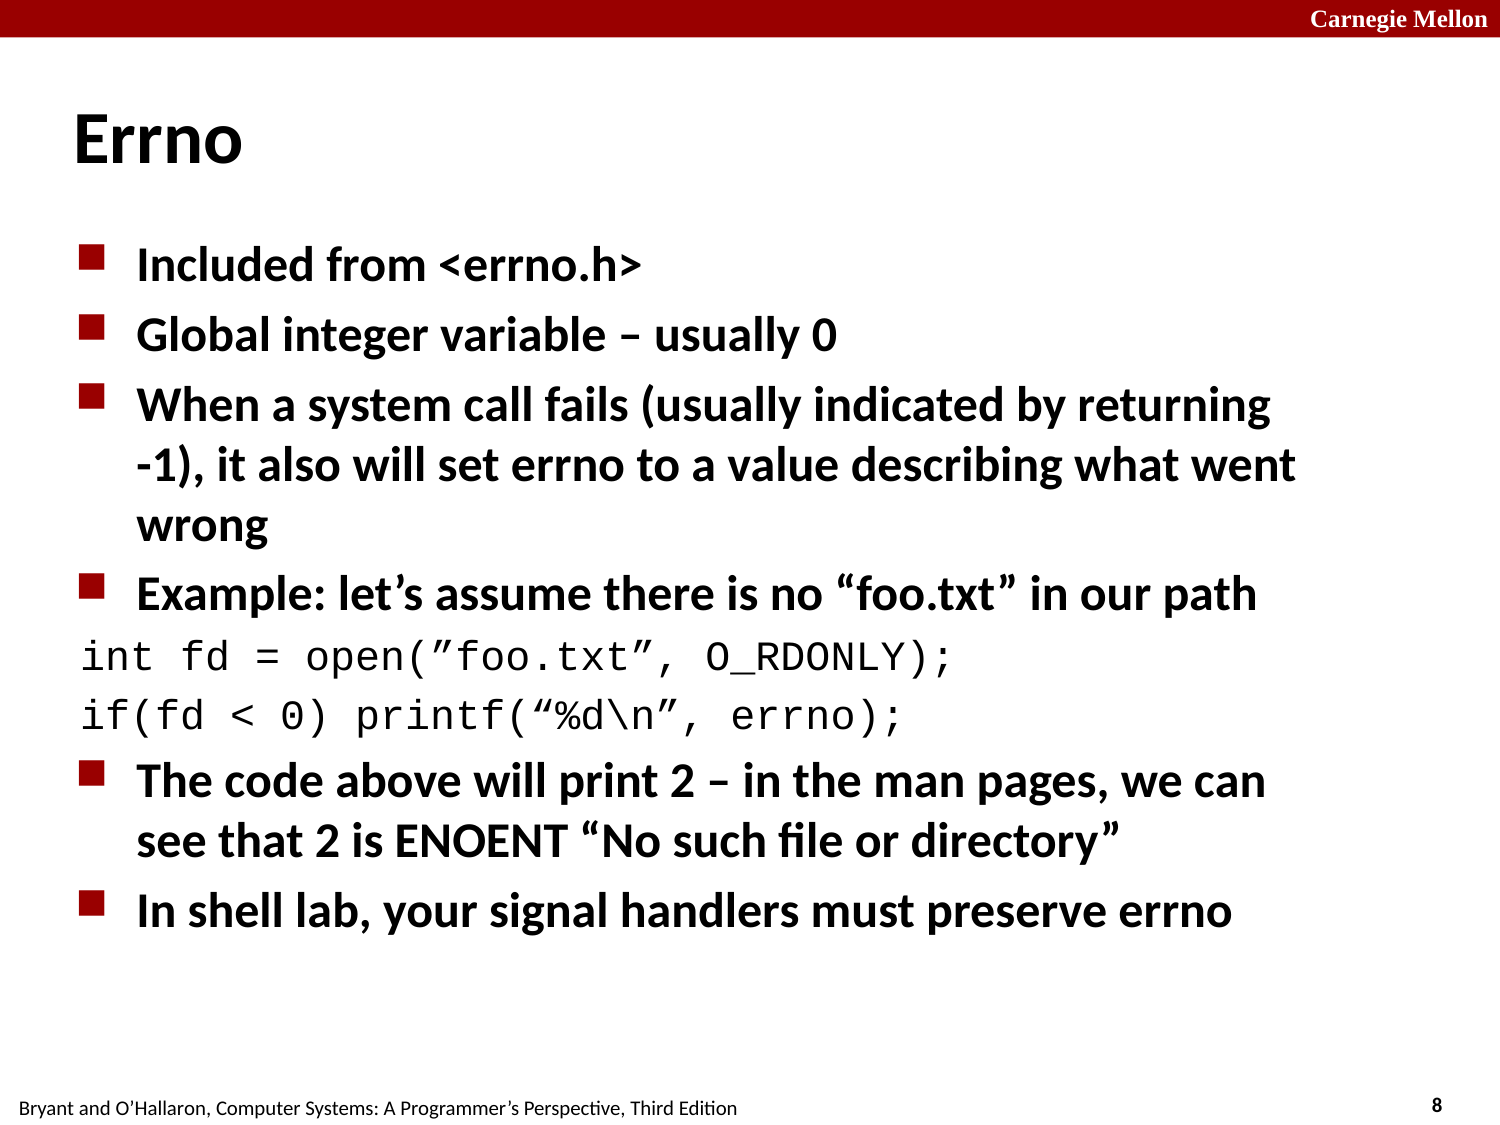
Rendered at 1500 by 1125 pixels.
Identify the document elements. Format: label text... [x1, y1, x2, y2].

title Errno [58, 71, 1305, 197]
list Included from <errno.h> Global integer variable – usually 0 When a system call fails (usually indicated by returning -1), it also will set errno to a value describing what went wrong Example: let’s assume there is no “foo.txt” in our path int fd = open(”foo.txt”, O_RDONLY); if(fd < 0) printf(“%d\n”, errno); The code above will print 2 – in the man pages, we can see that 2 is ENOENT “No such file or directory” In shell lab, your signal handlers must preserve errno [64, 223, 1361, 1040]
